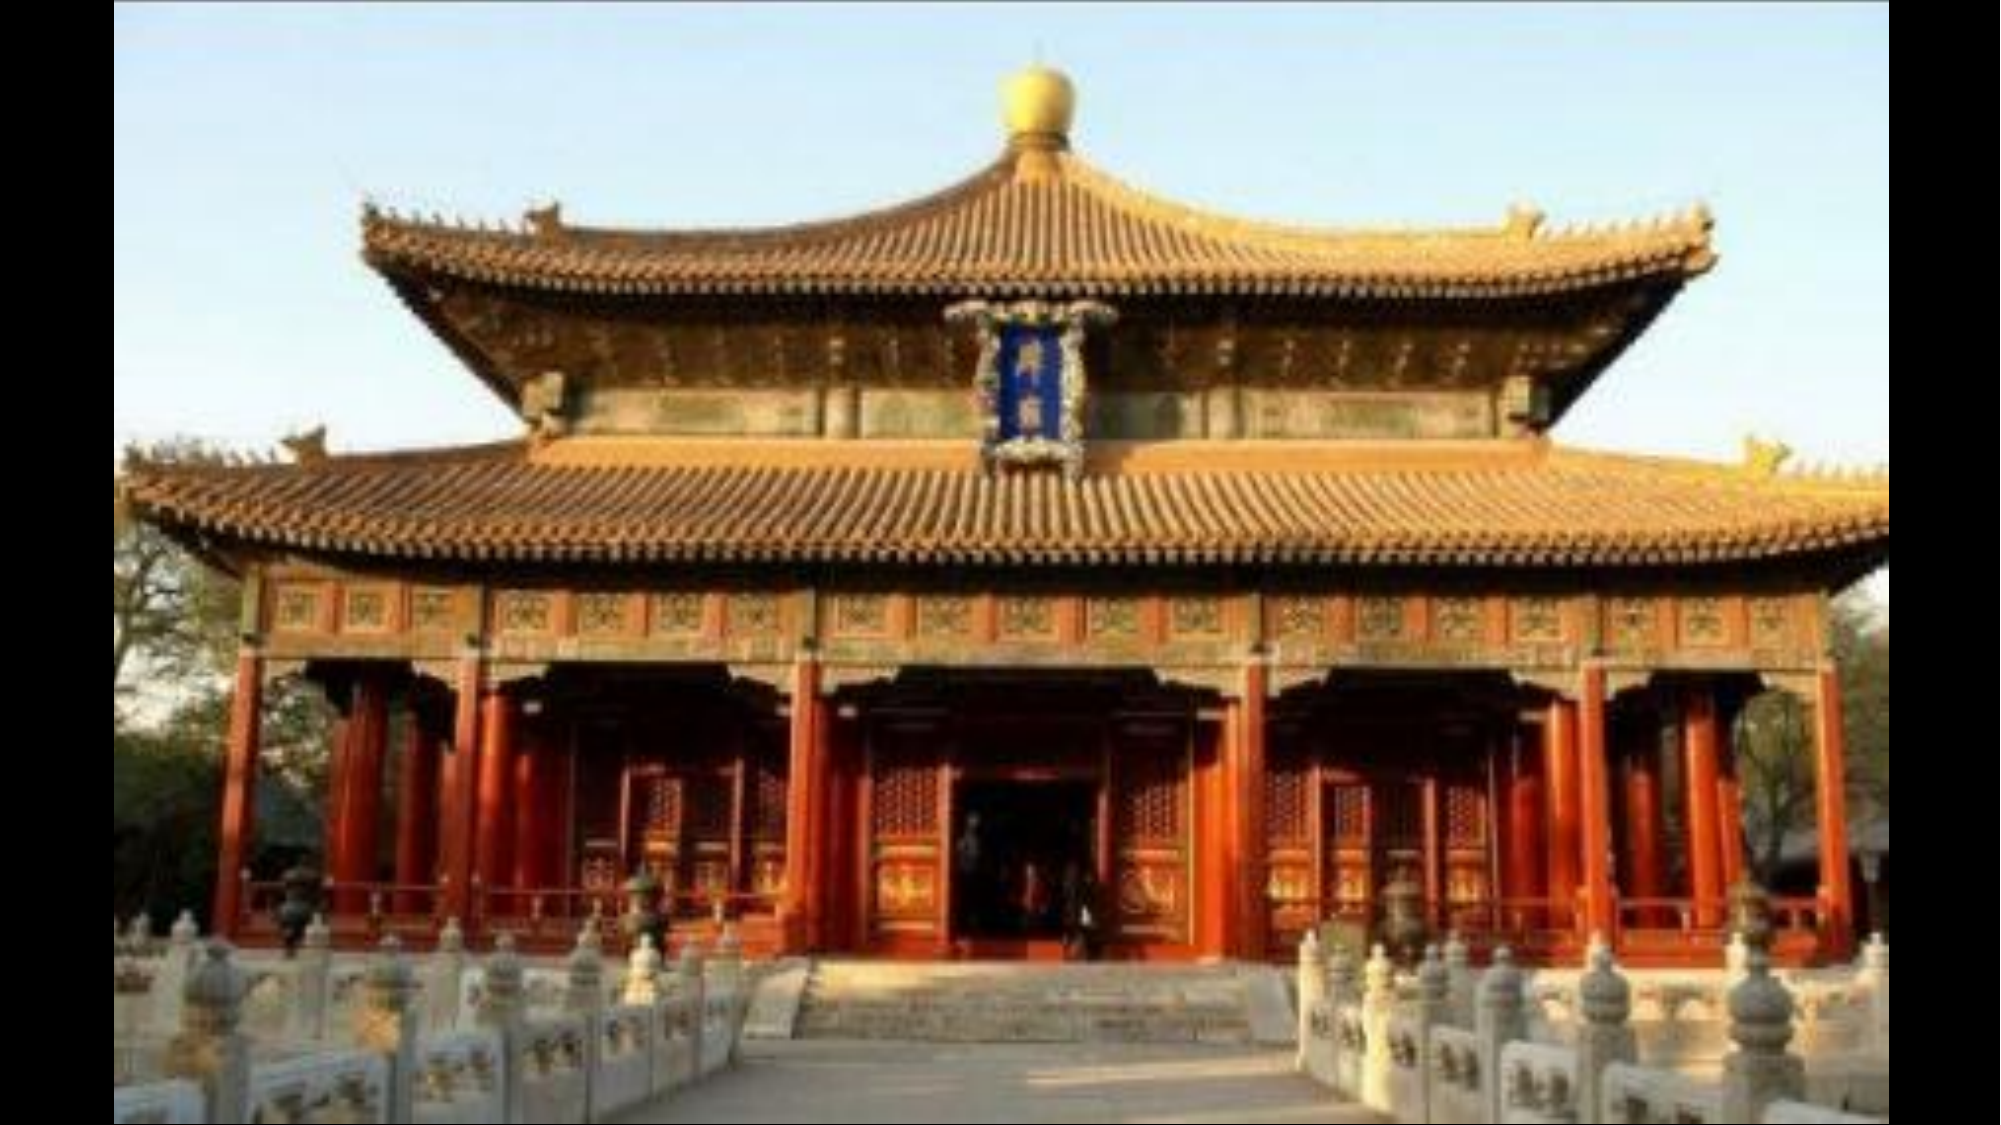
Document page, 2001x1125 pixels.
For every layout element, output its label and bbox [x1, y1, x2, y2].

picture [114, 0, 1889, 1124]
